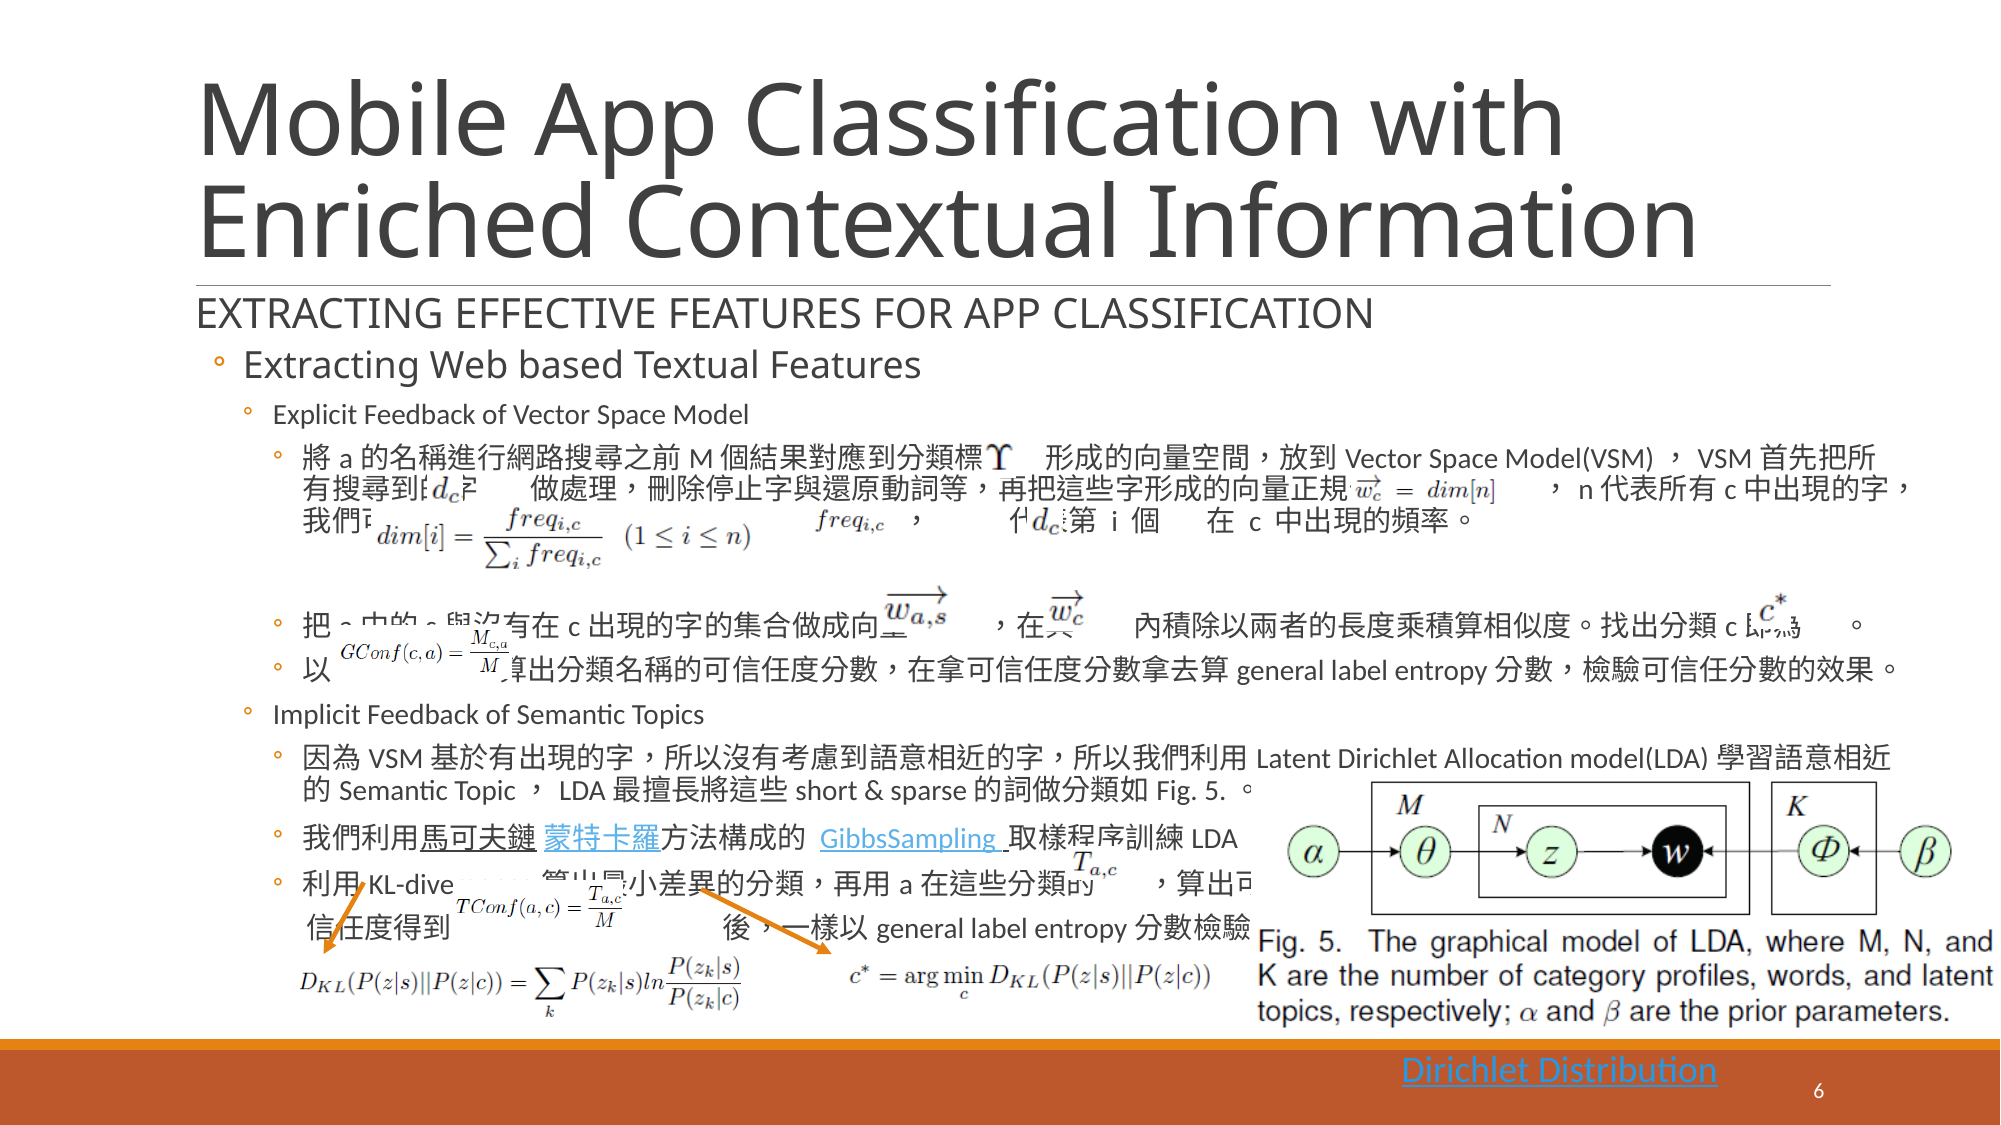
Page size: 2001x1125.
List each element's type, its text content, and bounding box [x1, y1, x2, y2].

slide_number 6 [1624, 1059, 1840, 1120]
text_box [700, 888, 833, 955]
picture [1750, 588, 1792, 629]
picture [808, 505, 886, 537]
text_box Dirichlet Distribution [1386, 1038, 1740, 1097]
picture [844, 962, 1211, 1002]
picture [878, 584, 950, 633]
picture [1251, 769, 2000, 1030]
picture [371, 473, 752, 570]
title Mobile App Classification with Enriched Contextual Information [180, 47, 1830, 285]
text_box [322, 881, 365, 955]
picture [1067, 845, 1122, 881]
picture [1044, 590, 1090, 631]
picture [453, 880, 624, 929]
picture [339, 625, 512, 680]
picture [983, 438, 1016, 479]
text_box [1350, 471, 1498, 508]
picture [1026, 505, 1064, 539]
picture [299, 946, 743, 1018]
list EXTRACTING EFFECTIVE FEATURES FOR APP CLASSIFICATION Extracting Web based Textual Features Explicit Feedback of Vector Space Model 將a的名稱進行網路搜尋之前M個結果對應到分類標準 形成的向量空間，放到Vector Space Model(VSM)，VSM首先把所有搜尋到的字 做處理，刪除停止字與還原動詞等，再把這些字形成的向量正規化成 ，n代表所有c中出現的字，我們可以利用 ， 代表第 i 個 在 c 中出現的頻率。 把a中的s與沒有在c出現的字的集合做成向量 ，在與 內積除以兩者的長度乘積算相似度。找出分類c即為 。 以 算出分類名稱的可信任度分數，在拿可信任度分數拿去算general label entropy分數，檢驗可信任分數的效果。 Implicit Feedback of Semantic Topics 因為VSM基於有出現的字，所以沒有考慮到語意相近的字，所以我們利用Latent Dirichlet Allocation model(LDA)學習語意相近的Semantic Topic，LDA最擅長將這些short & sparse的詞做分類如Fig. 5.。 我們利用馬可夫鏈 蒙特卡羅方法構成的 GibbsSampling 取樣程序訓練LDA。 利用KL-divergence算出最小差異的分類，再用a在這些分類的 ，算出可 信任度得到 後，一樣以general label entropy分數檢驗其效果。 [180, 285, 1905, 1038]
